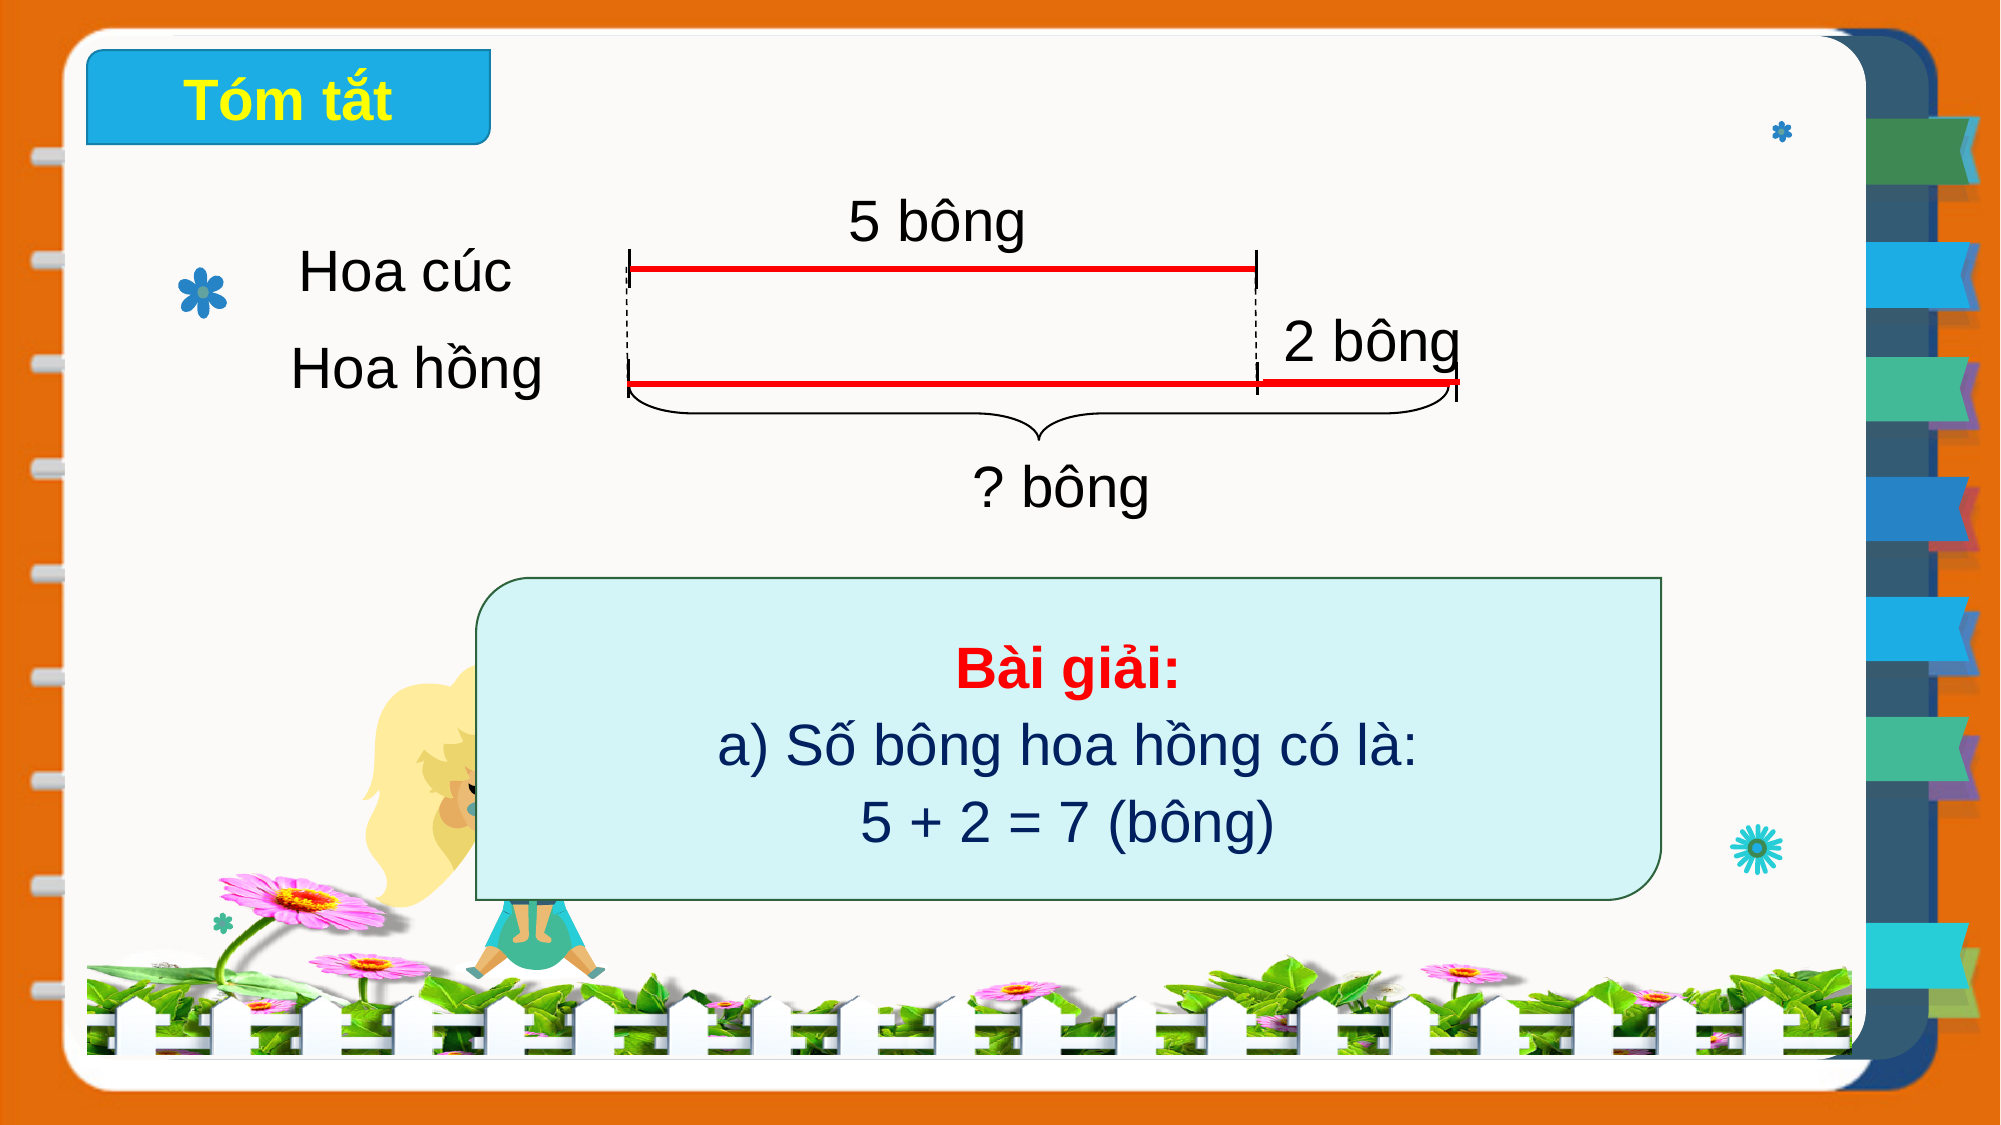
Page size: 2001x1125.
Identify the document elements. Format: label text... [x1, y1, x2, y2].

text_box ? bông [957, 442, 1195, 527]
picture [0, 0, 2001, 1125]
text_box [629, 387, 1450, 441]
text_box 5 bông [833, 176, 1051, 261]
text_box 2 bông [1269, 295, 1495, 381]
text_box Hoa cúc [283, 225, 605, 311]
text_box Tóm tắt [86, 49, 491, 146]
text_box Hoa hồng [275, 322, 618, 408]
text_box Bài giải: a) Số bông hoa hồng có là: 5 + 2 = 7 (bông) [475, 576, 1663, 858]
